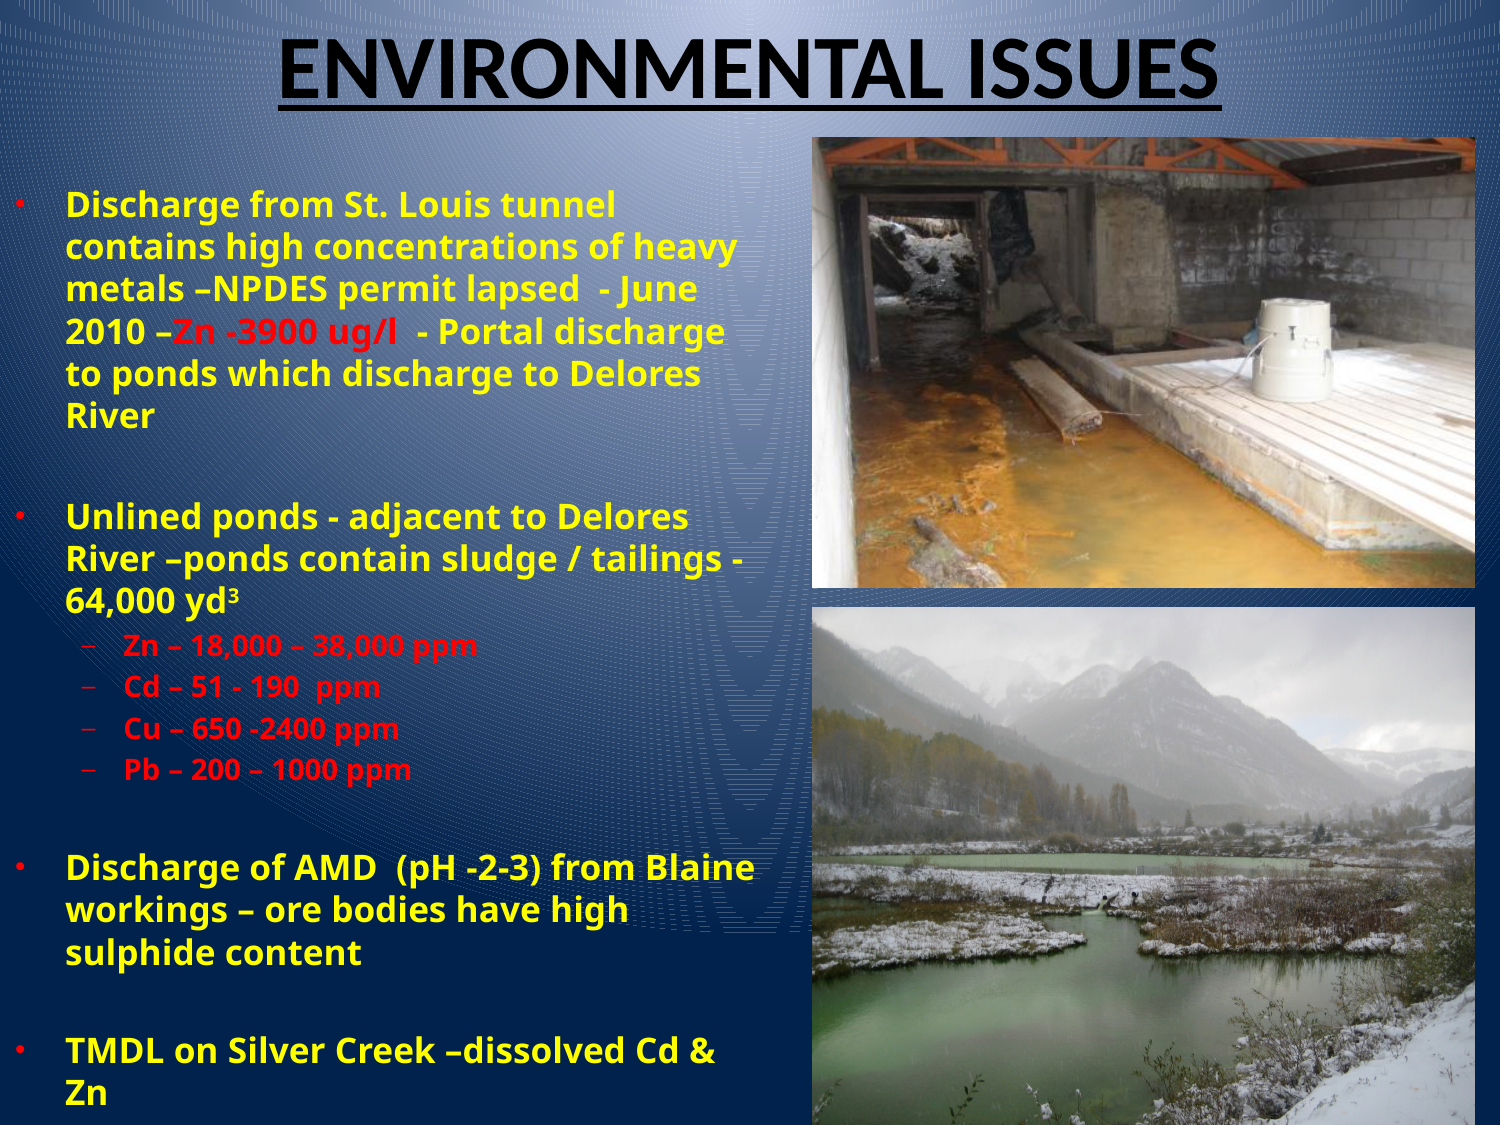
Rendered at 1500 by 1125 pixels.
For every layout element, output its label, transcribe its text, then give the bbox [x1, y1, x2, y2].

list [812, 607, 1476, 1125]
title Environmental issues [75, 0, 1425, 125]
picture [812, 137, 1476, 588]
list Discharge from St. Louis tunnel contains high concentrations of heavy metals –NPDES permit lapsed - June 2010 –Zn -3900 ug/l - Portal discharge to ponds which discharge to Delores River Unlined ponds - adjacent to Delores River –ponds contain sludge / tailings - 64,000 yd3 Zn – 18,000 – 38,000 ppm Cd – 51 - 190 ppm Cu – 650 -2400 ppm Pb – 200 – 1000 ppm Discharge of AMD (pH -2-3) from Blaine workings – ore bodies have high sulphide content TMDL on Silver Creek –dissolved Cd & Zn [0, 174, 775, 1125]
